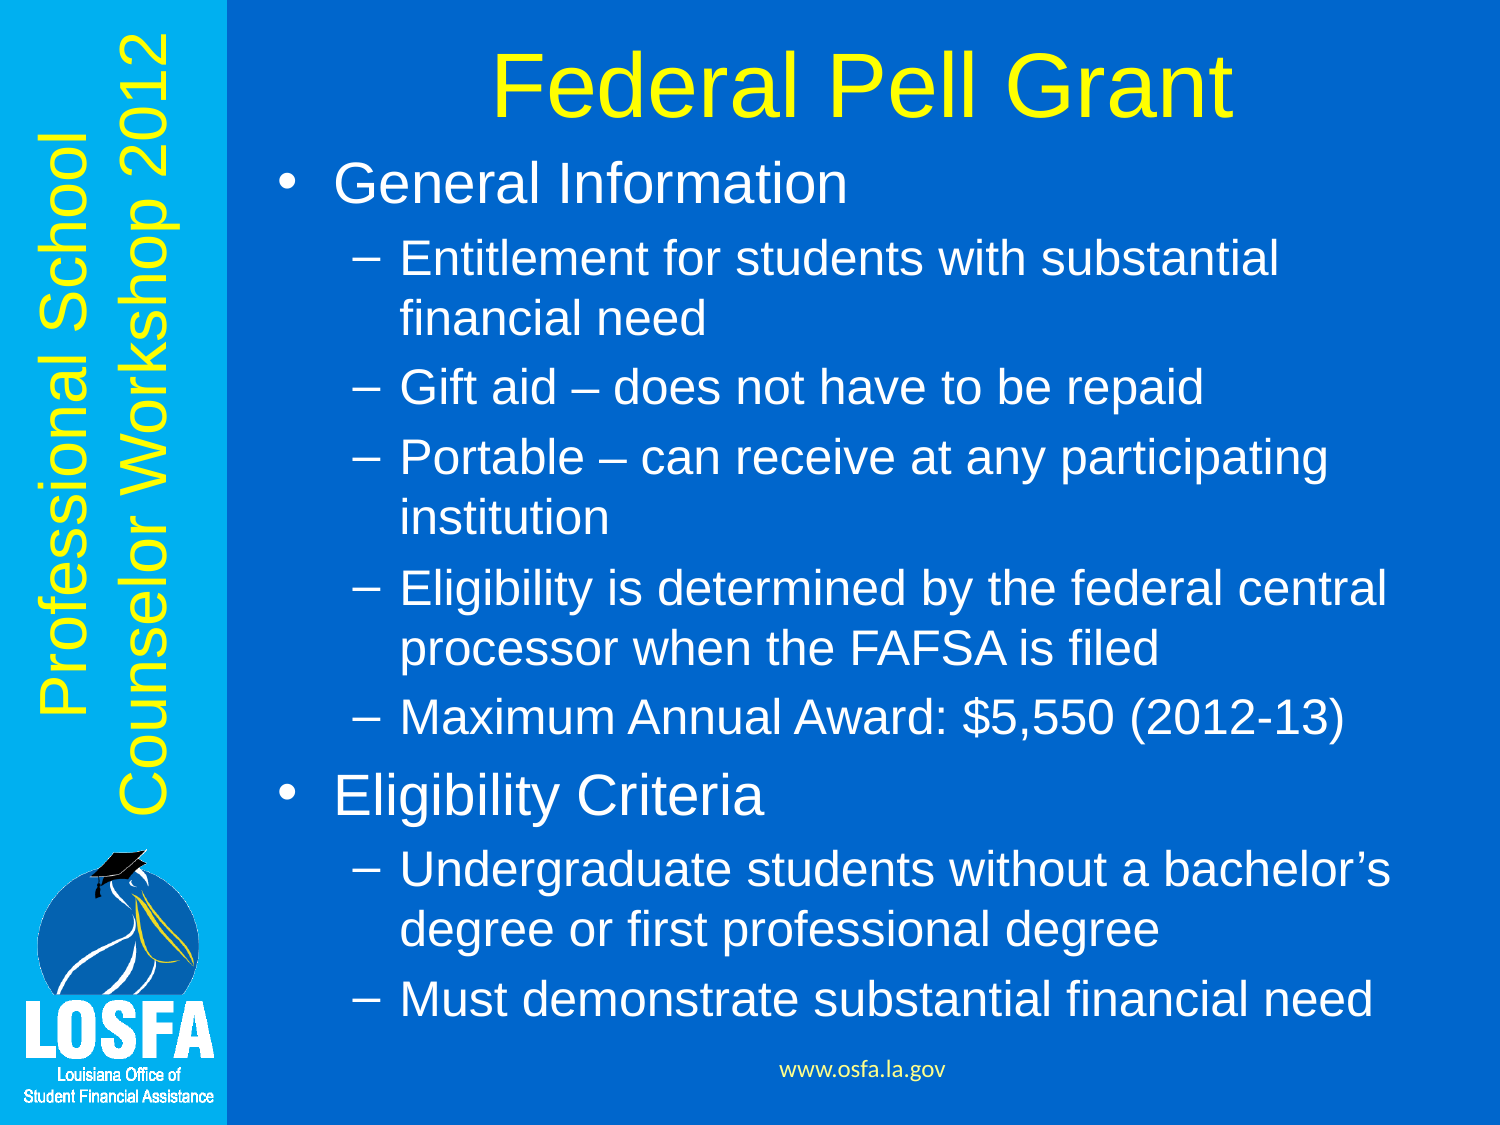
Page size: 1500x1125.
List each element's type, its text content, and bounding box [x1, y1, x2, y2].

picture [49, 1090, 53, 1102]
picture [58, 1001, 95, 1058]
picture [35, 1091, 39, 1101]
picture [27, 1002, 55, 1057]
picture [143, 1002, 173, 1057]
title Federal Pell Grant [262, 12, 1463, 137]
footer www.osfa.la.gov [225, 1037, 1500, 1098]
picture [175, 1002, 213, 1057]
picture [102, 1001, 135, 1058]
list General Information Entitlement for students with substantial financial need Gift aid – does not have to be repaid Portable – can receive at any participating institution Eligibility is determined by the federal central processor when the FAFSA is filed Maximum Annual Award: $5,550 (2012-13) Eligibility Criteria Undergraduate students without a bachelor’s degree or first professional degree Must demonstrate substantial financial need [262, 137, 1463, 1037]
picture [38, 851, 198, 994]
picture [61, 1093, 68, 1102]
